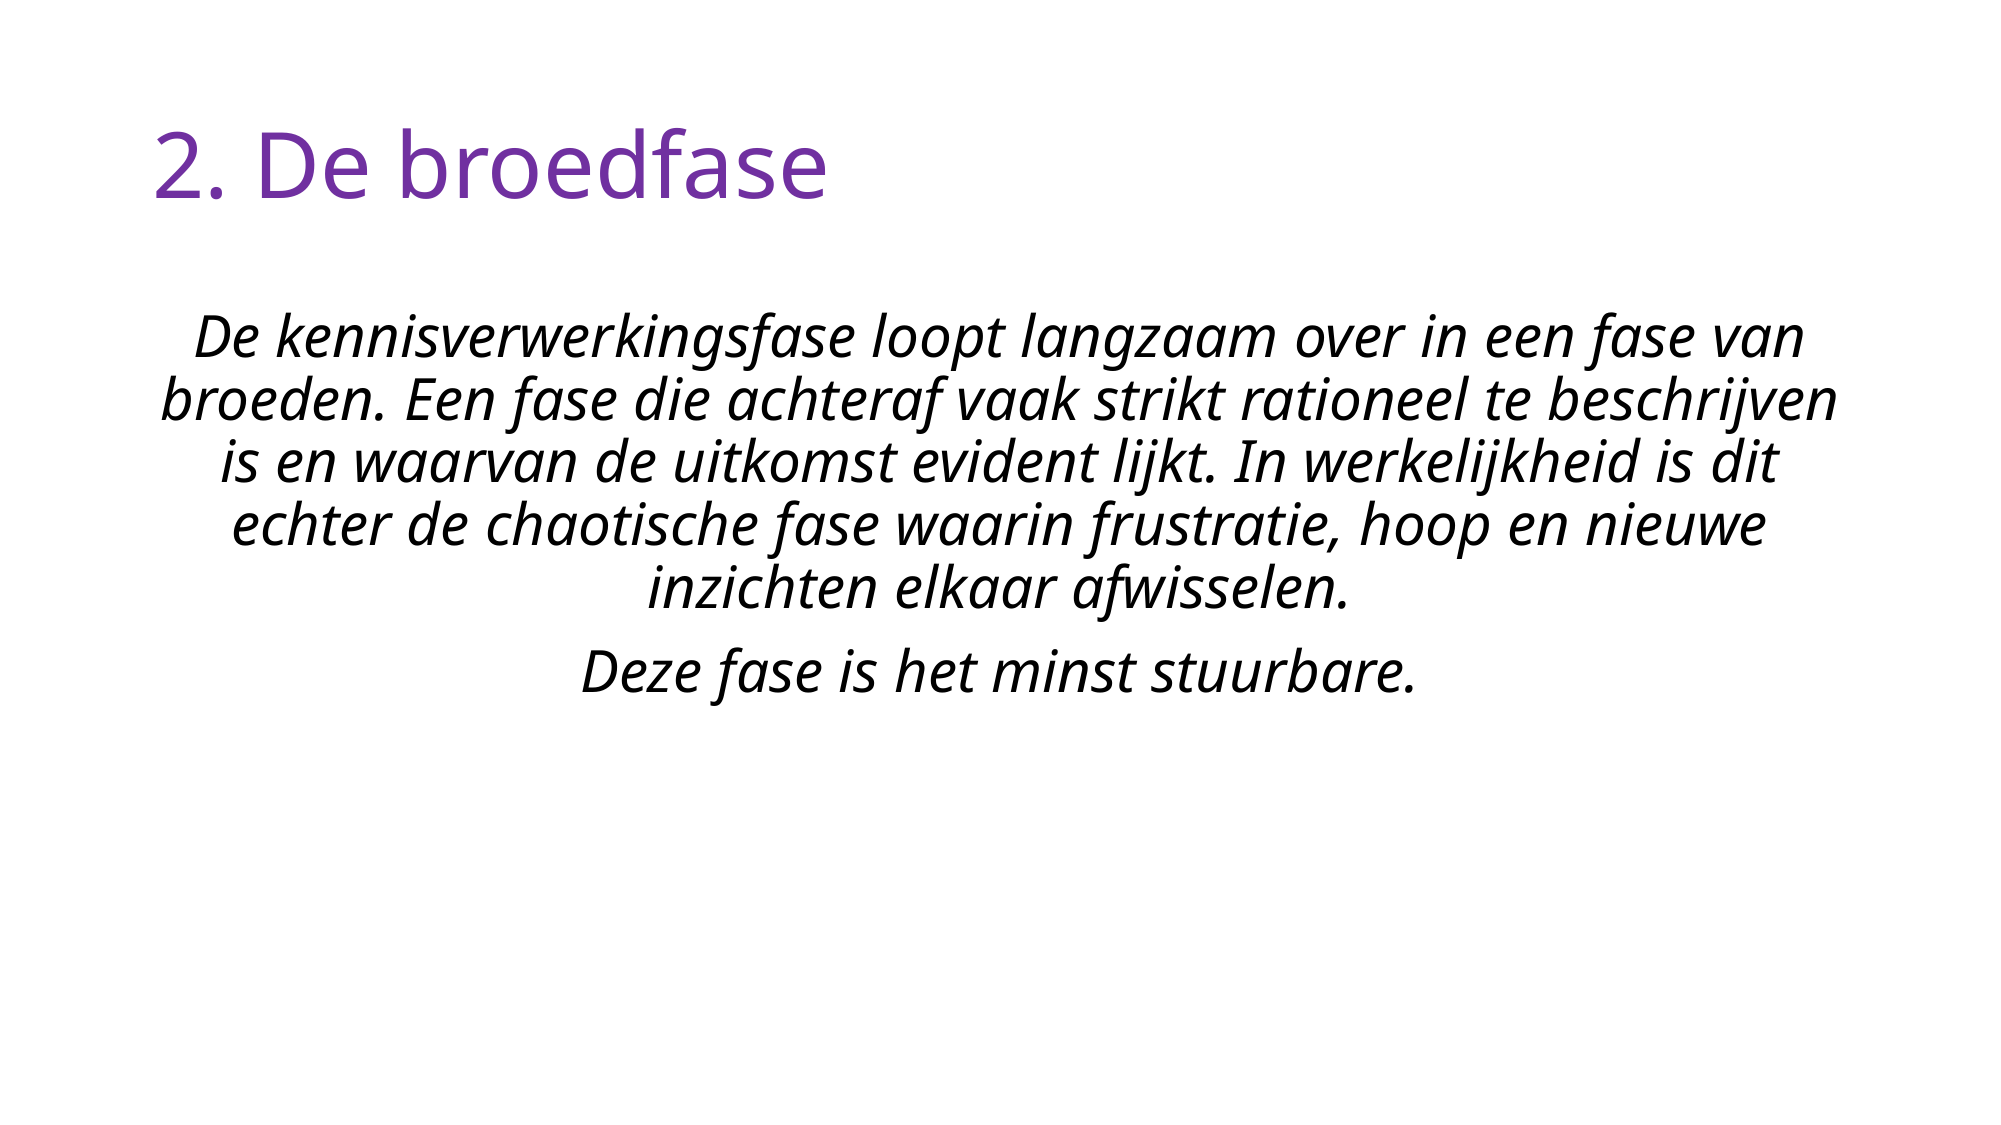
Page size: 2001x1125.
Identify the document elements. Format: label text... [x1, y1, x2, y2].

list De kennisverwerkingsfase loopt langzaam over in een fase van broeden. Een fase die achteraf vaak strikt rationeel te beschrijven is en waarvan de uitkomst evident lijkt. In werkelijkheid is dit echter de chaotische fase waarin frustratie, hoop en nieuwe inzichten elkaar afwisselen. Deze fase is het minst stuurbare. [137, 299, 1863, 1014]
title 2. De broedfase [137, 59, 1863, 278]
